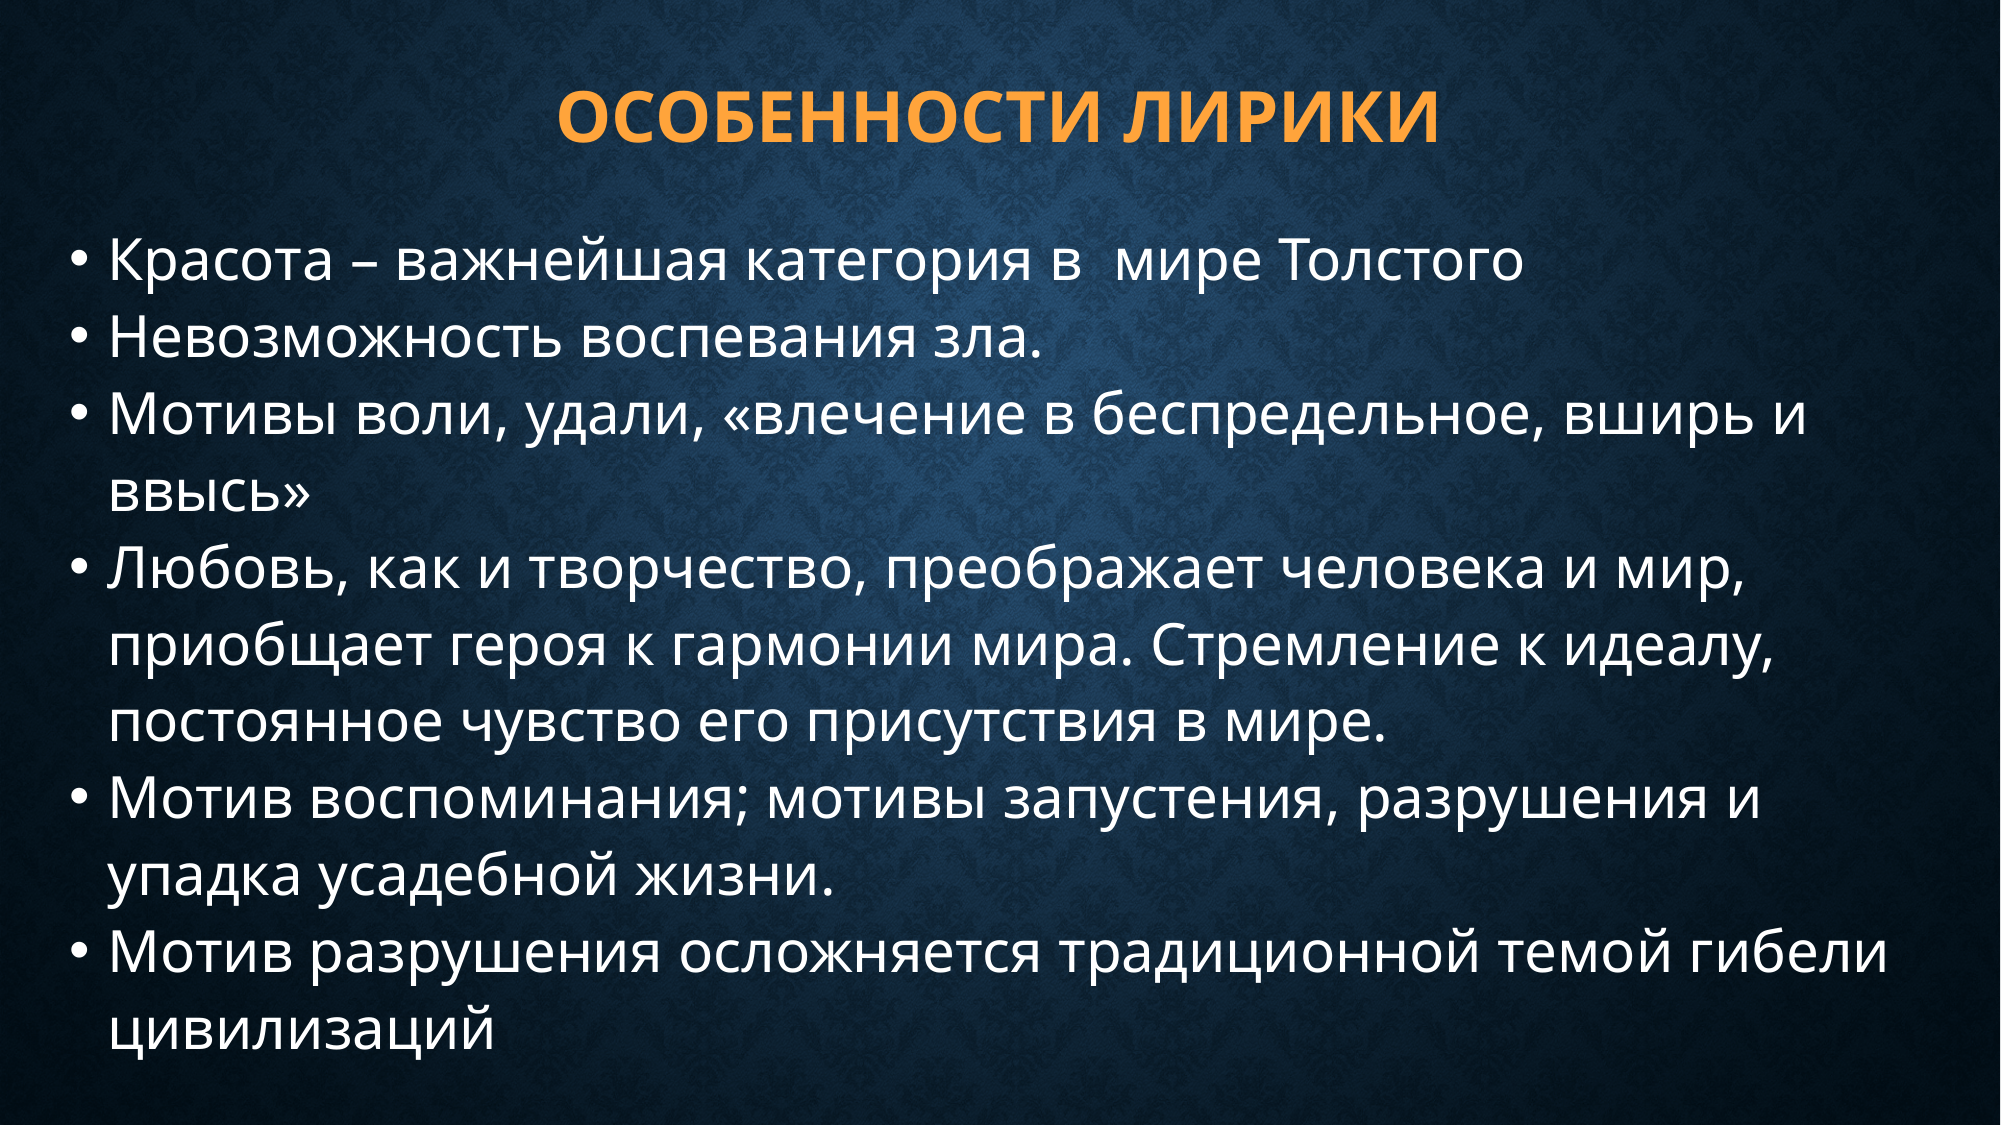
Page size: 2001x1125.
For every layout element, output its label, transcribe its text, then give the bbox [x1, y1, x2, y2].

list Красота – важнейшая категория в мире Толстого Невозможность воспевания зла. Мотивы воли, удали, «влечение в беспредельное, вширь и ввысь» Любовь, как и творчество, преображает человека и мир, приобщает героя к гармонии мира. Стремление к идеалу, постоянное чувство его присутствия в мире. Мотив воспоминания; мотивы запустения, разрушения и упадка усадебной жизни. Мотив разрушения осложняется традиционной темой гибели цивилизаций [55, 208, 1945, 1094]
title Особенности лирики [149, 54, 1849, 185]
